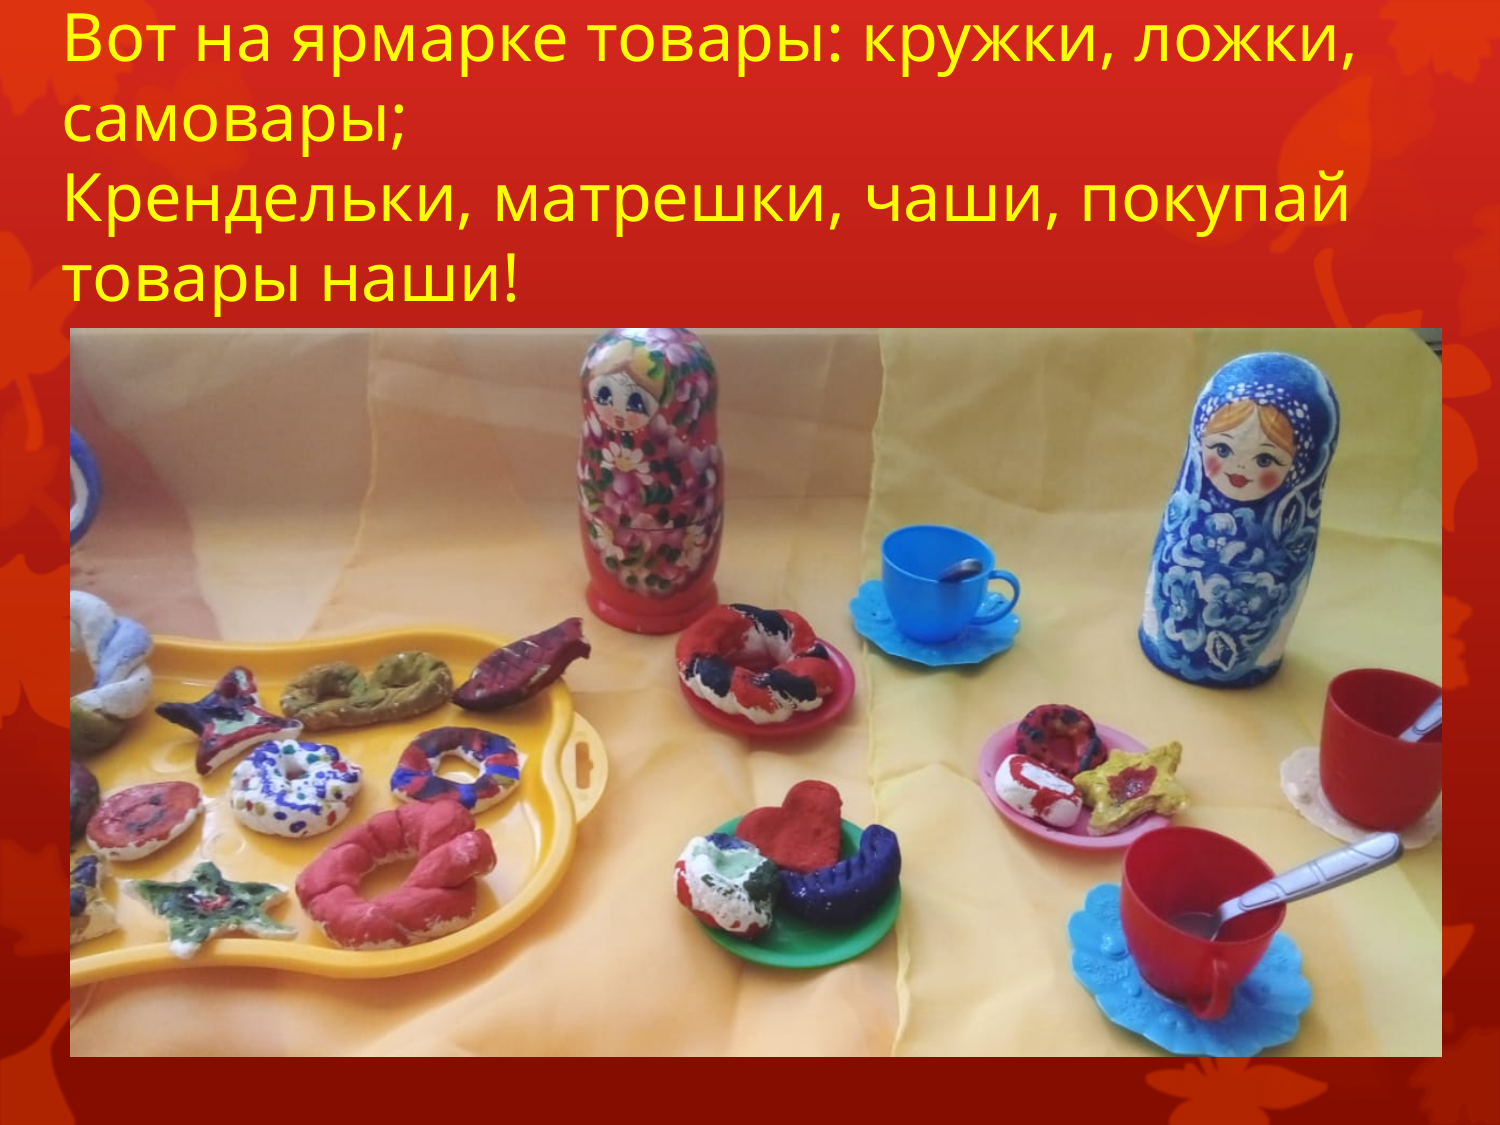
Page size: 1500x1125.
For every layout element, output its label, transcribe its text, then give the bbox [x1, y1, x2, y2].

title Вот на ярмарке товары: кружки, ложки, самовары; Крендельки, матрешки, чаши, покупай товары наши! [46, 30, 1436, 279]
picture [69, 327, 1442, 1058]
